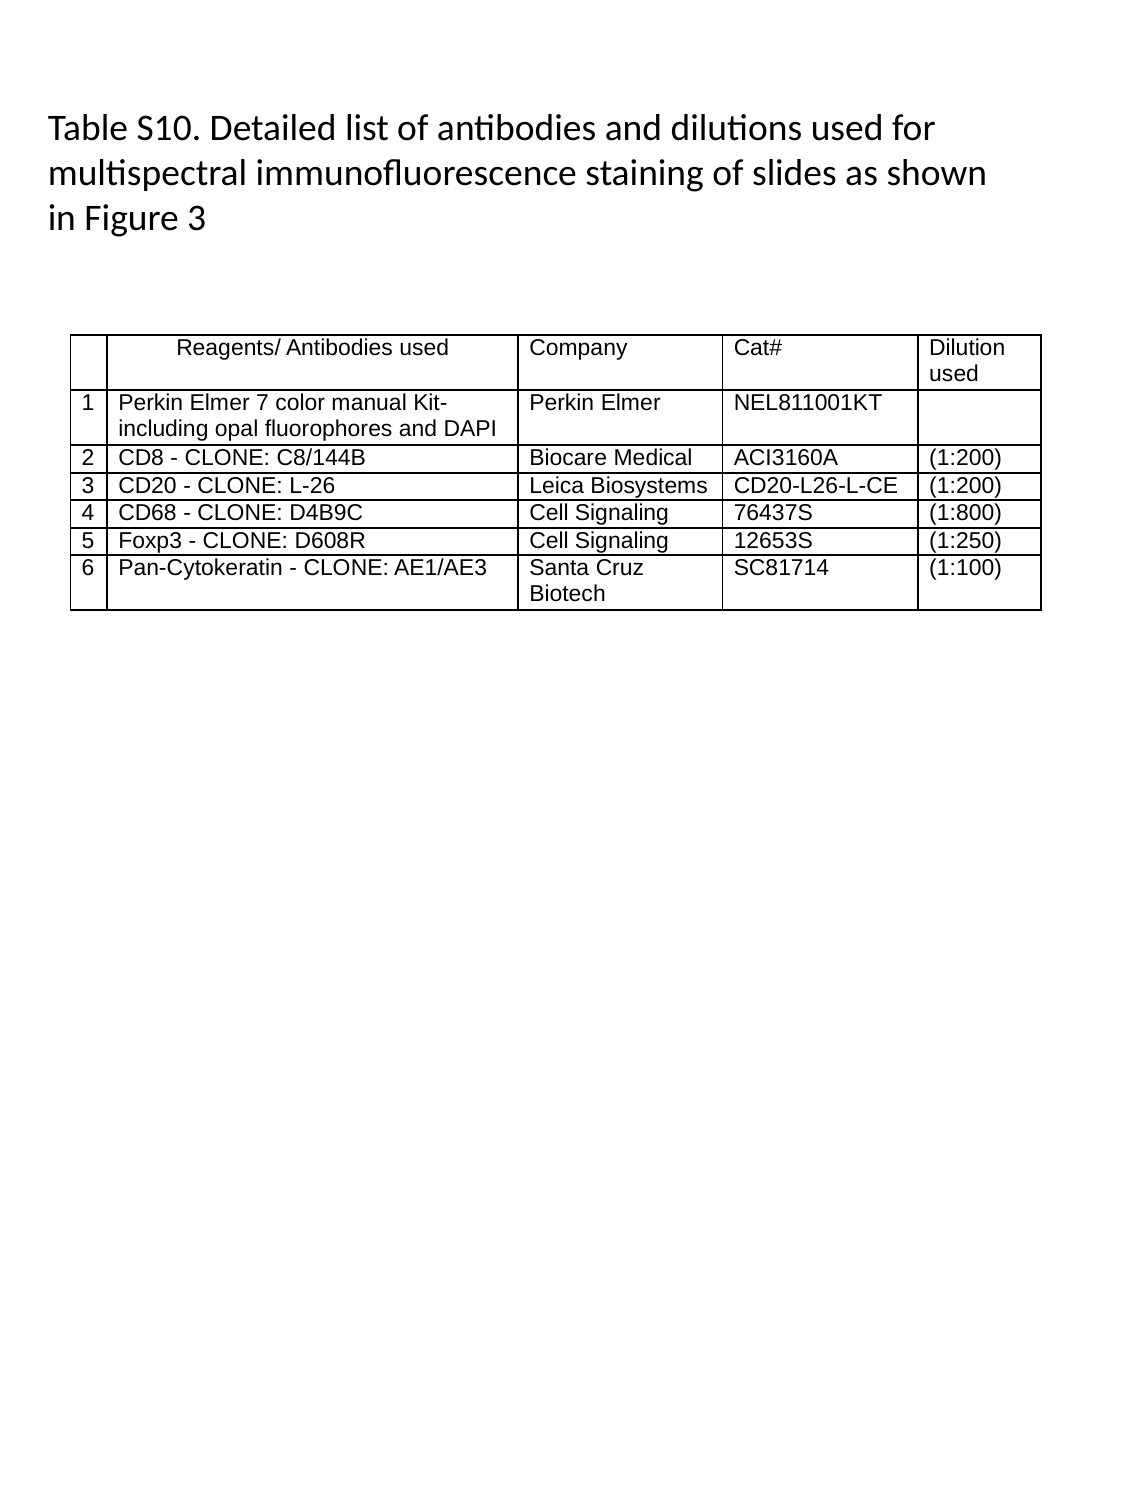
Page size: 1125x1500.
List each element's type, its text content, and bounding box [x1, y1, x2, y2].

table_cell CD20 - CLONE: L-26 [108, 474, 517, 499]
table_cell 1 [71, 391, 106, 444]
table_cell 3 [71, 474, 106, 499]
table_cell Pan-Cytokeratin - CLONE: AE1/AE3 [108, 556, 517, 609]
table_cell Perkin Elmer 7 color manual Kit- including opal fluorophores and DAPI [108, 391, 517, 444]
table_cell Biocare Medical [519, 446, 722, 472]
table_cell 2 [71, 446, 106, 472]
table_header [71, 336, 106, 389]
table_cell [919, 391, 1040, 444]
text_box Table S10. Detailed list of antibodies and dilutions used for multispectral immunofluorescence staining of slides as shown in Figure 3 [33, 95, 1024, 246]
table_cell Santa Cruz Biotech [519, 556, 722, 609]
table_cell (1:800) [919, 501, 1040, 527]
table_header Dilution used [919, 336, 1040, 389]
table_cell (1:200) [919, 474, 1040, 499]
table_cell Cell Signaling [519, 529, 722, 554]
table_cell NEL811001KT [723, 391, 917, 444]
table_cell 76437S [723, 501, 917, 527]
table_header Reagents/ Antibodies used [108, 336, 517, 389]
table_cell (1:100) [919, 556, 1040, 609]
table_header Company [519, 336, 722, 389]
table_cell CD20-L26-L-CE [723, 474, 917, 499]
table_cell CD8 - CLONE: C8/144B [108, 446, 517, 472]
table_cell (1:250) [919, 529, 1040, 554]
table_cell SC81714 [723, 556, 917, 609]
table_cell Leica Biosystems [519, 474, 722, 499]
table_cell 6 [71, 556, 106, 609]
table_cell ACI3160A [723, 446, 917, 472]
table_cell (1:200) [919, 446, 1040, 472]
table_header Cat# [723, 336, 917, 389]
table_cell Foxp3 - CLONE: D608R [108, 529, 517, 554]
table_cell 4 [71, 501, 106, 527]
table_cell Perkin Elmer [519, 391, 722, 444]
table_cell Cell Signaling [519, 501, 722, 527]
table_cell 12653S [723, 529, 917, 554]
table_cell CD68 - CLONE: D4B9C [108, 501, 517, 527]
table_cell 5 [71, 529, 106, 554]
